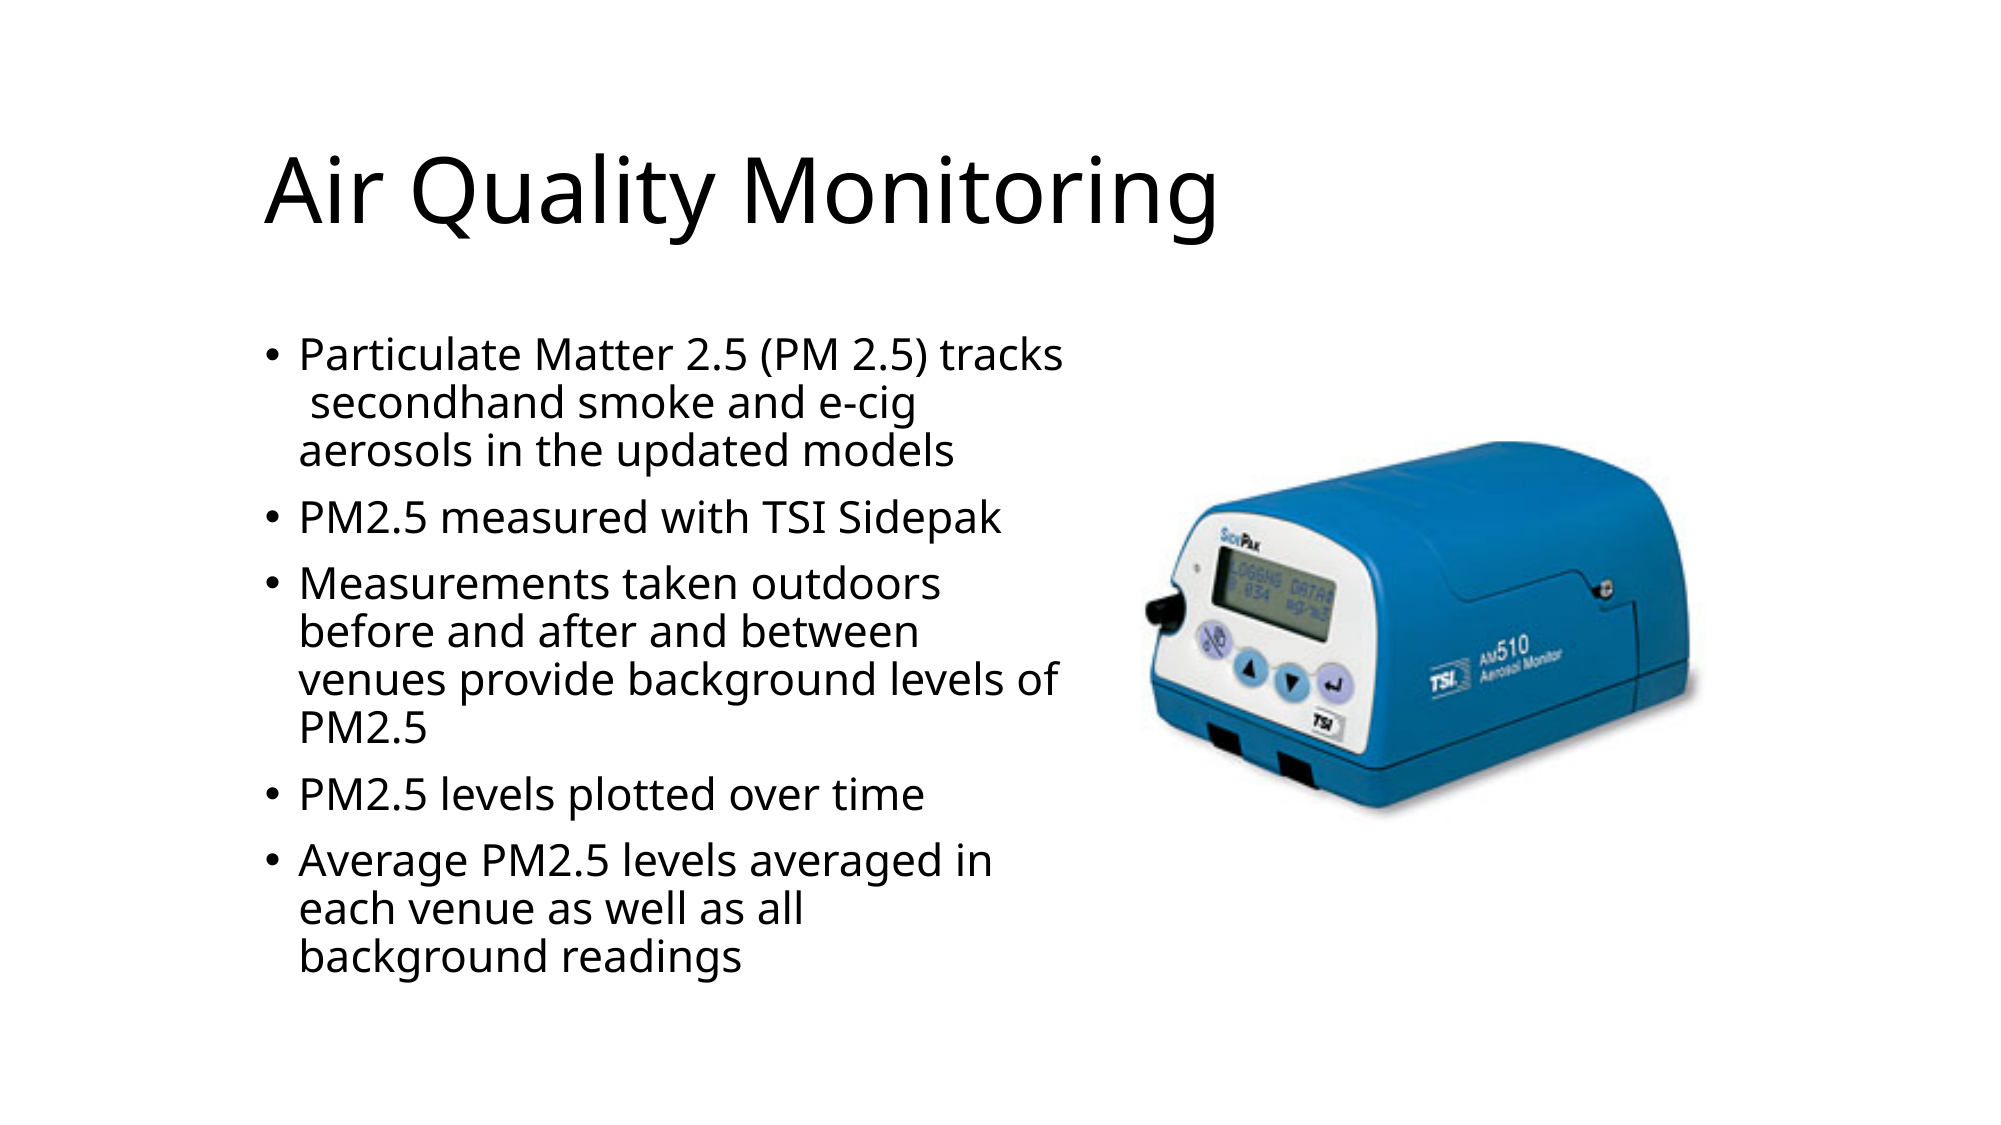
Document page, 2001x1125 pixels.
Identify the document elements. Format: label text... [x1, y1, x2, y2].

title Air Quality Monitoring [249, 99, 1950, 288]
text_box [1086, 440, 1713, 885]
list Particulate Matter 2.5 (PM 2.5) tracks secondhand smoke and e-cig aerosols in the updated models PM2.5 measured with TSI Sidepak Measurements taken outdoors before and after and between venues provide background levels of PM2.5 PM2.5 levels plotted over time Average PM2.5 levels averaged in each venue as well as all background readings [249, 324, 1084, 1000]
